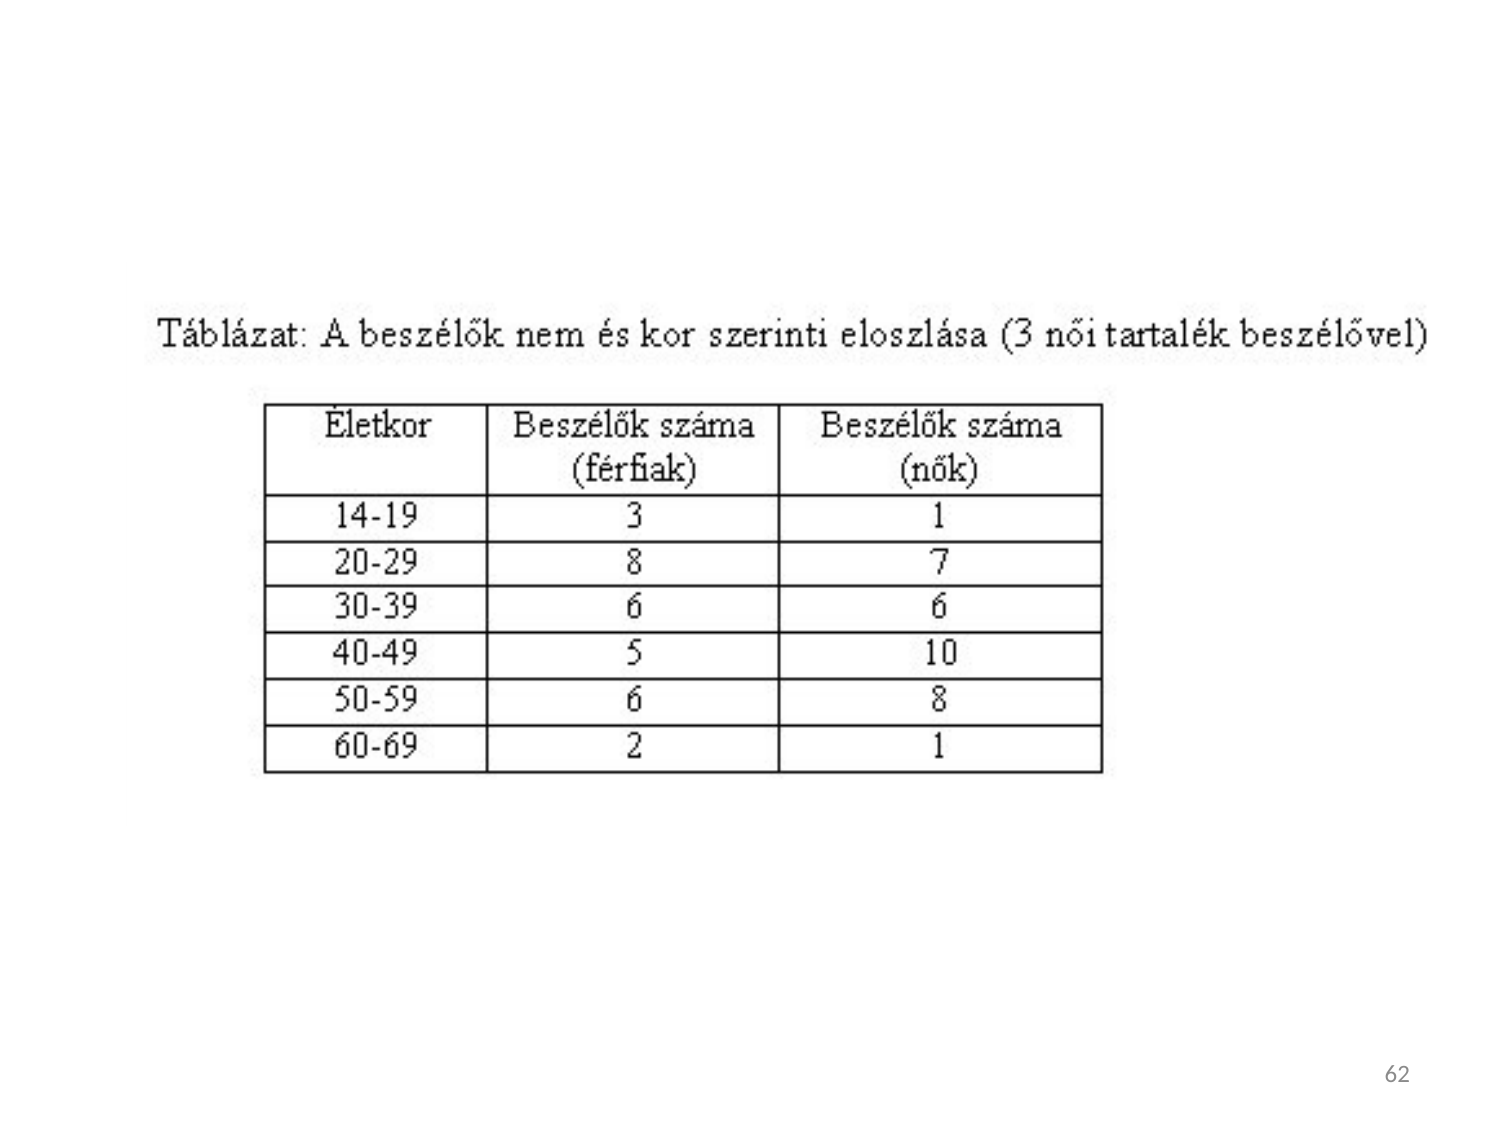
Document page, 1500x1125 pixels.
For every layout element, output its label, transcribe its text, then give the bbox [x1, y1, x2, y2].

slide_number 62 [1074, 1042, 1425, 1103]
picture [124, 262, 1463, 826]
